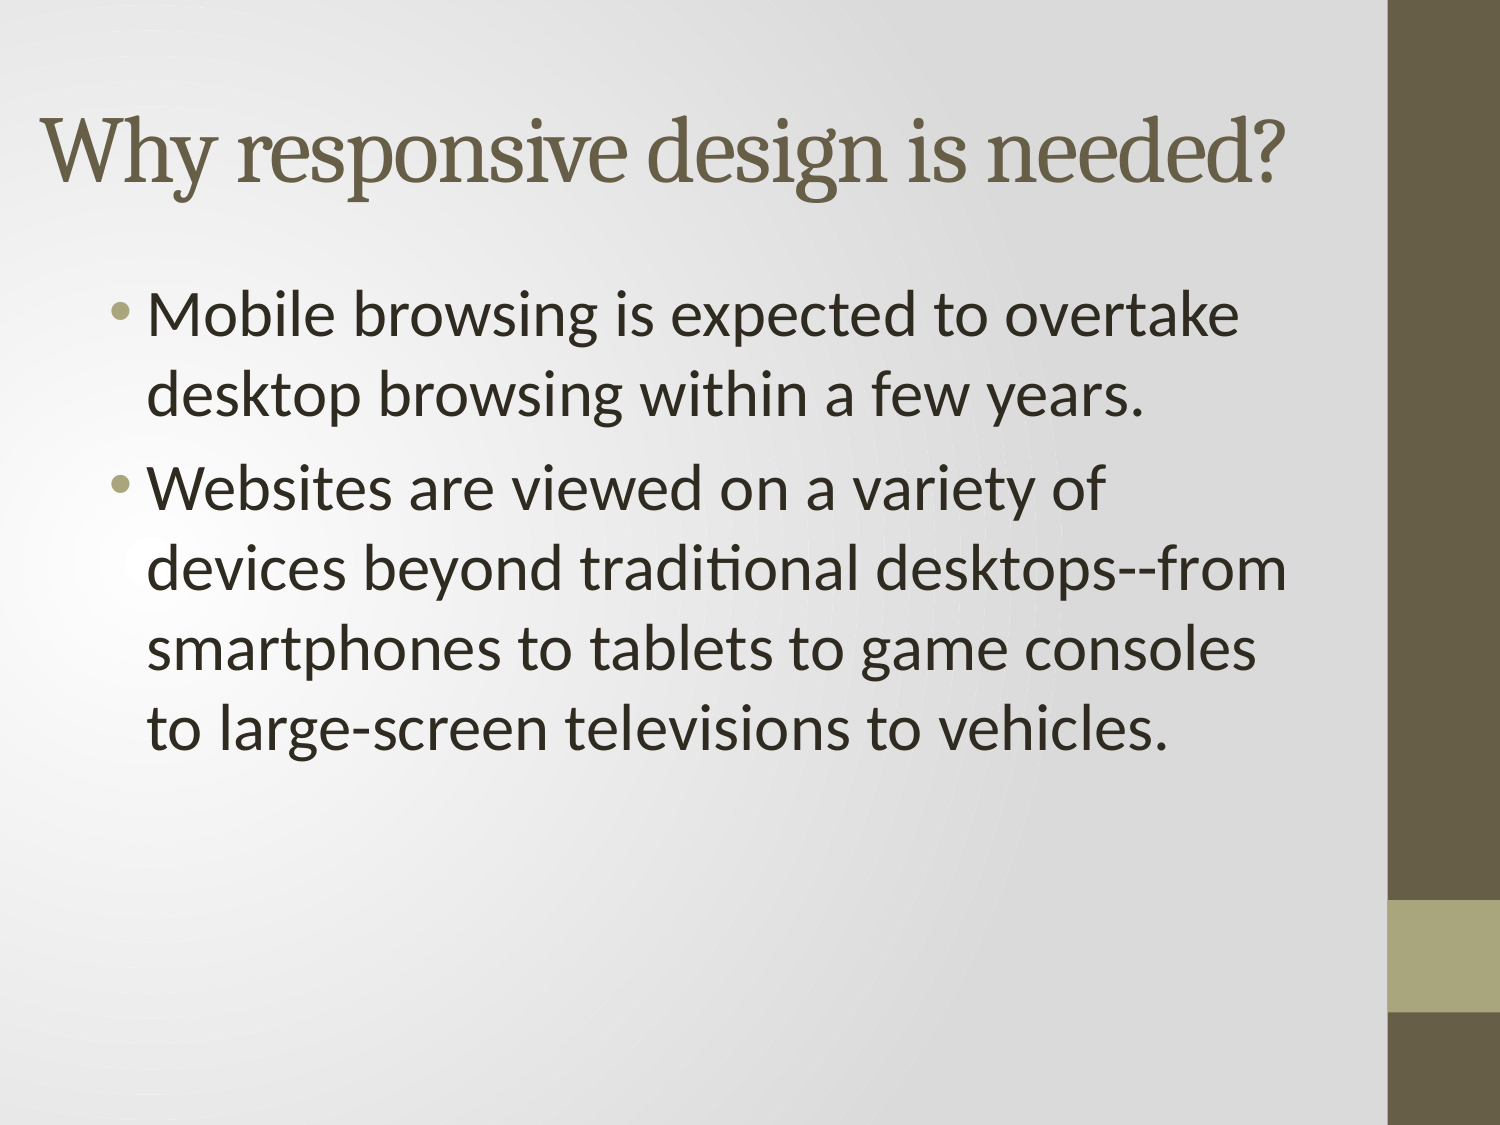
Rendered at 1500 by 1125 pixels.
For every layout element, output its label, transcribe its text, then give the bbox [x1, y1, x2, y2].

title Why responsive design is needed? [24, 50, 1400, 238]
list Mobile browsing is expected to overtake desktop browsing within a few years. Websites are viewed on a variety of devices beyond traditional desktops--from smartphones to tablets to game consoles to large-screen televisions to vehicles. [75, 262, 1325, 1050]
